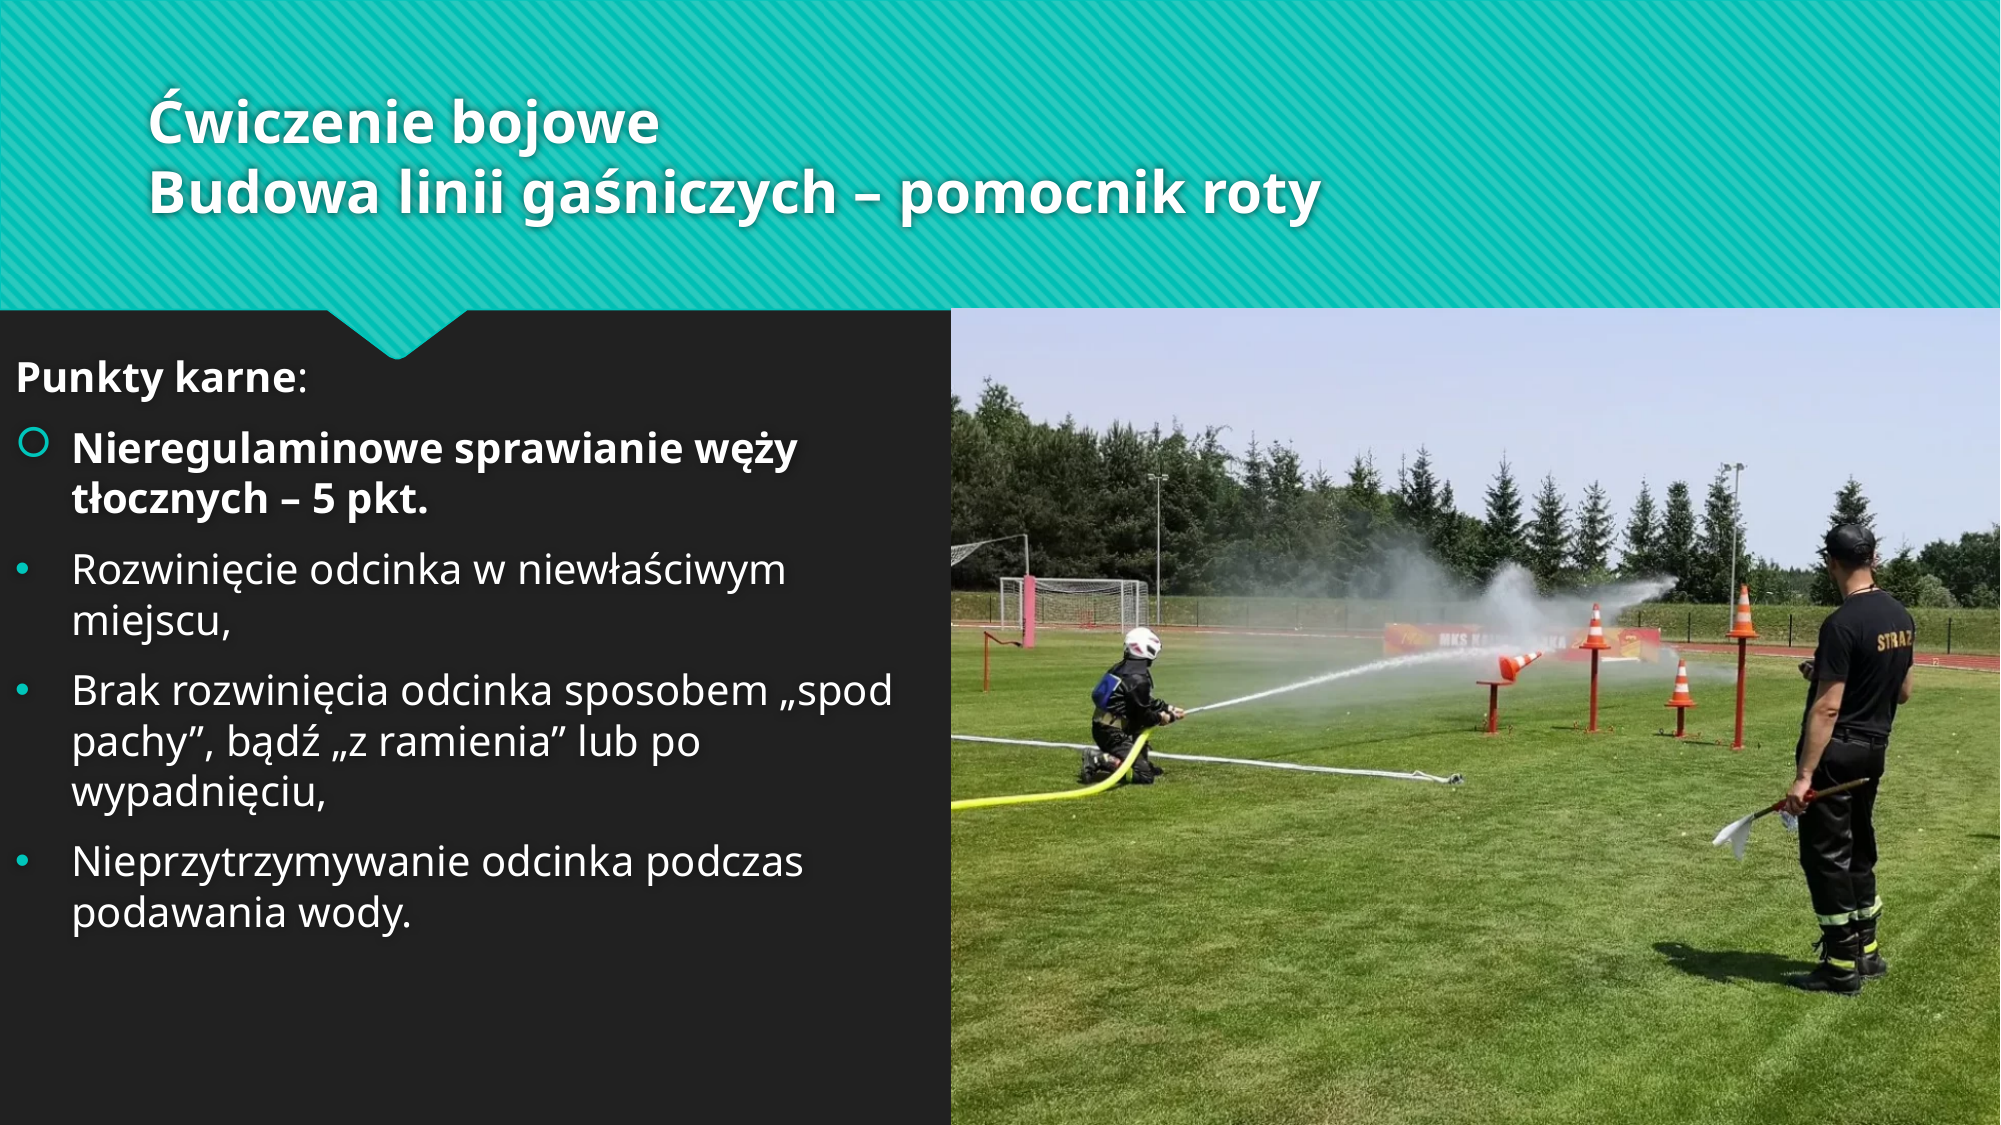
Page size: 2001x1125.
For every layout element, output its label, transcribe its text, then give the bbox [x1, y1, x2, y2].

list Punkty karne: Nieregulaminowe sprawianie węży tłocznych – 5 pkt. Rozwinięcie odcinka w niewłaściwym miejscu, Brak rozwinięcia odcinka sposobem „spod pachy”, bądź „z ramienia” lub po wypadnięciu, Nieprzytrzymywanie odcinka podczas podawania wody. [0, 232, 1904, 1125]
title Ćwiczenie bojowe Budowa linii gaśniczych – pomocnik roty [132, 73, 1868, 226]
picture [951, 308, 2000, 1125]
